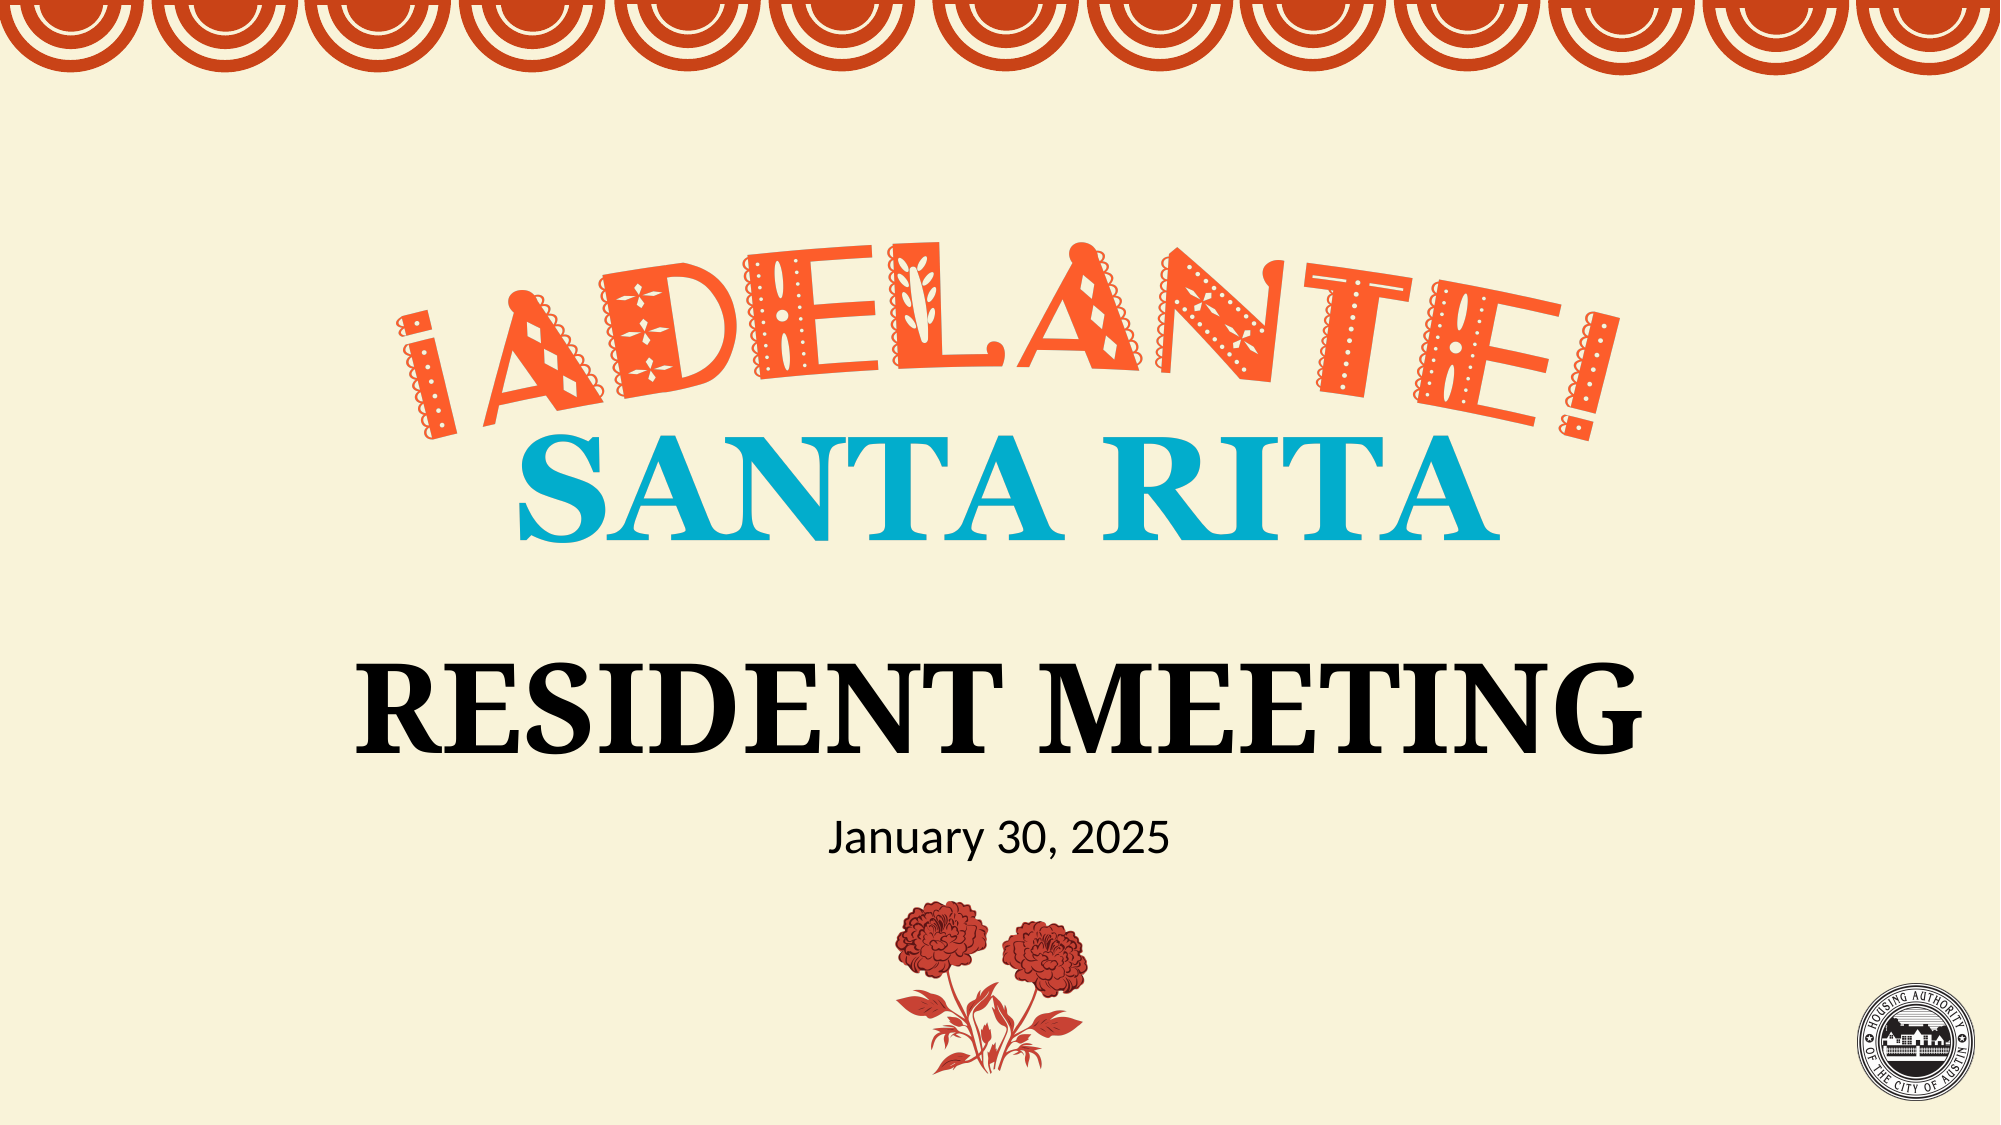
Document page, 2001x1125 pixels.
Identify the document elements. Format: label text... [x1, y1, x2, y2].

title RESIDENT MEETING [249, 396, 1750, 789]
picture [895, 900, 1088, 1075]
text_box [0, 0, 2000, 75]
picture [396, 242, 1620, 543]
subtitle January 30, 2025 [249, 803, 1750, 1075]
picture [1857, 983, 1975, 1101]
